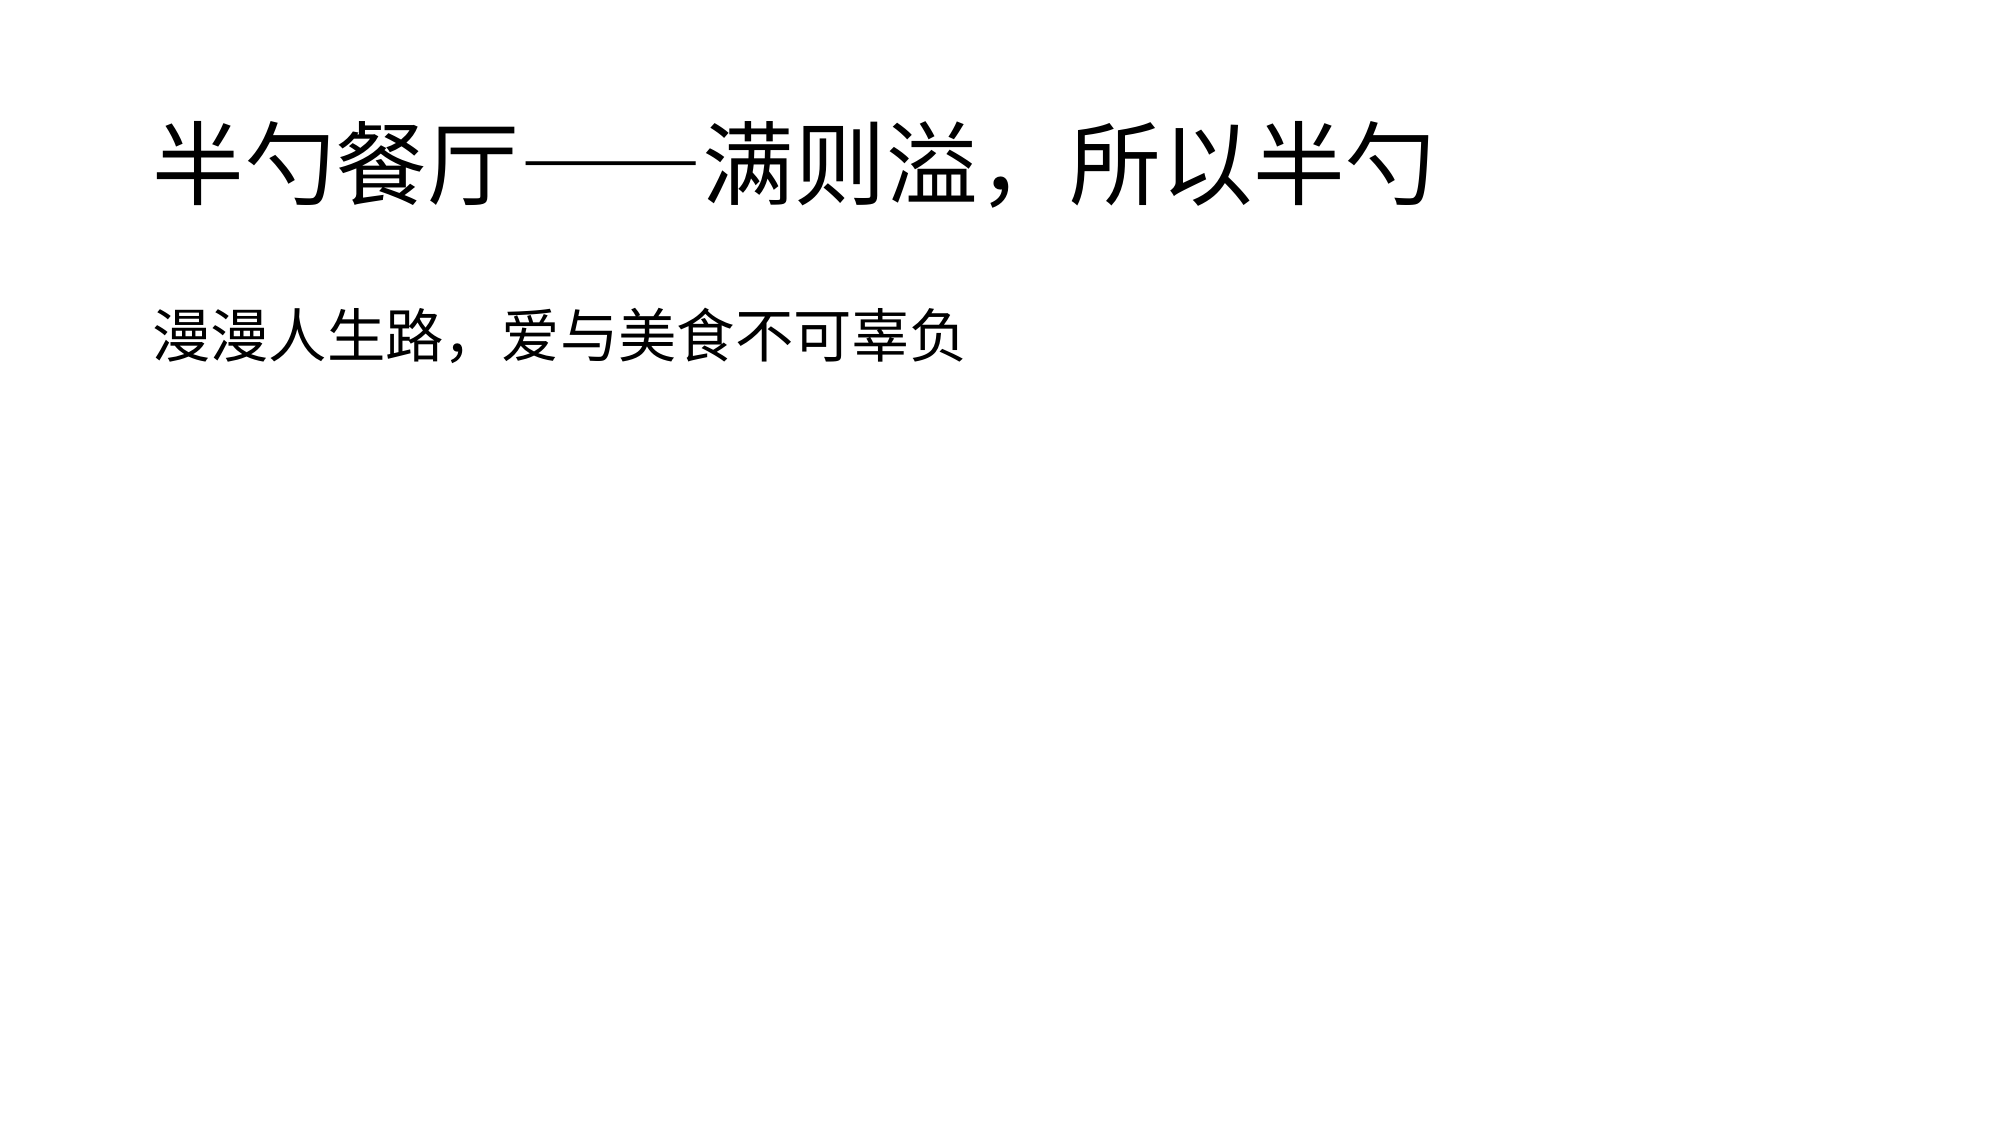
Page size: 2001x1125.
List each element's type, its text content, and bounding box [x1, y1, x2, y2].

list 漫漫人生路，爱与美食不可辜负 [137, 299, 1863, 1014]
title 半勺餐厅——满则溢，所以半勺 [137, 59, 1863, 278]
